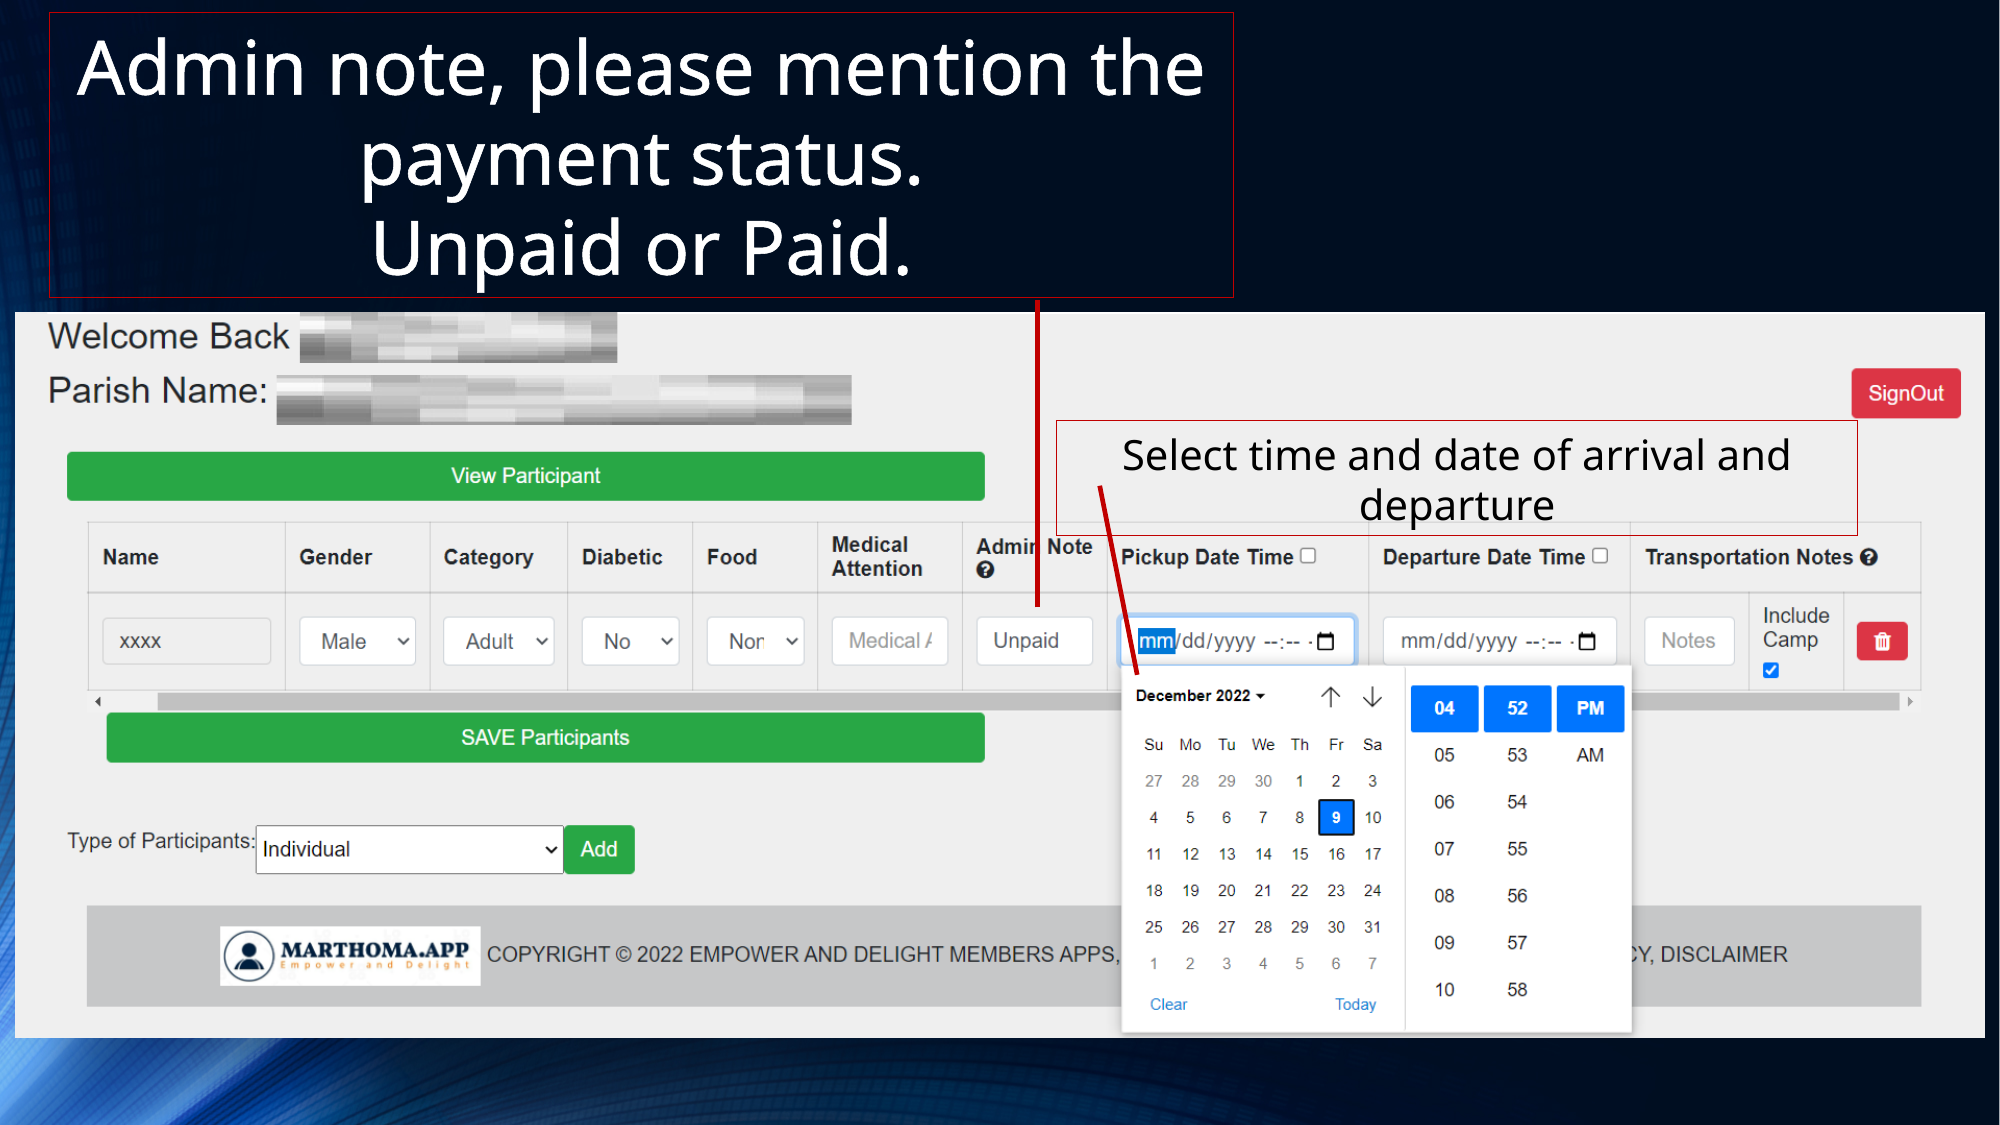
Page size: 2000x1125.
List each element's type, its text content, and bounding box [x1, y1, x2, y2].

text_box Admin note, please mention the payment status. Unpaid or Paid. [49, 12, 1234, 298]
picture [0, 0, 2000, 1125]
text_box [1099, 485, 1138, 675]
